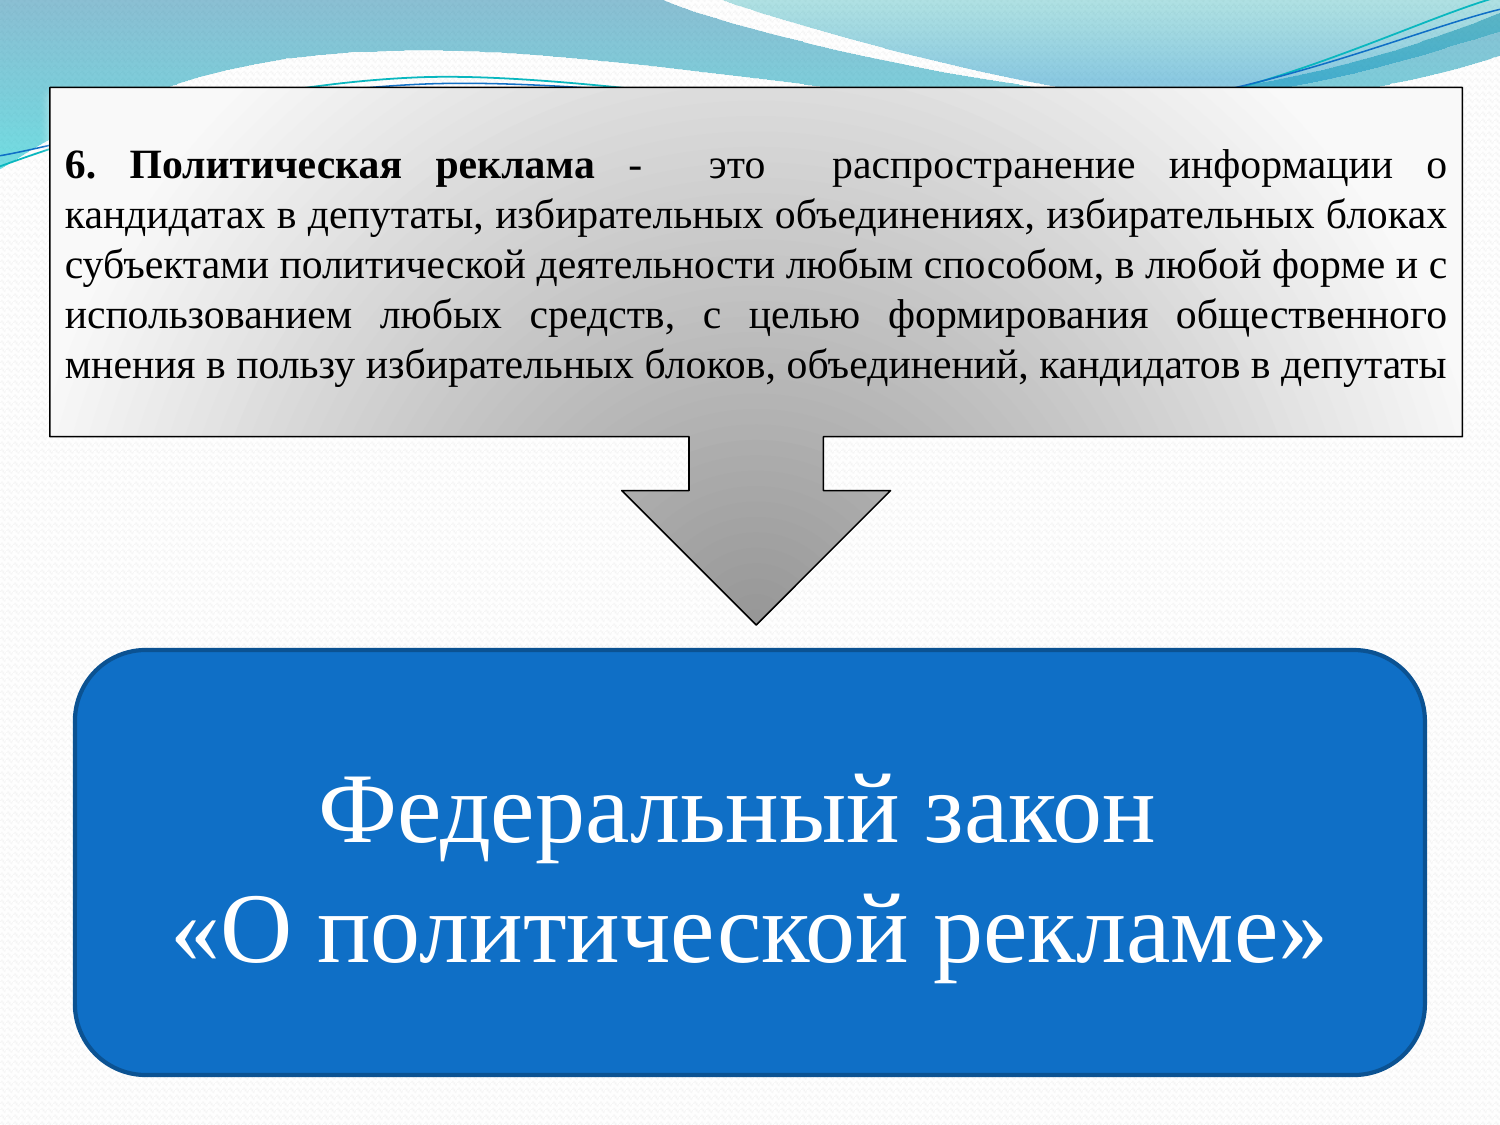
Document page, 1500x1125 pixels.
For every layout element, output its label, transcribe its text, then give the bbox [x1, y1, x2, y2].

text_box 6. Политическая реклама - это распространение информации о кандидатах в депутаты, избирательных объединениях, избирательных блоках субъектами политической деятельности любым способом, в любой форме и с использованием любых средств, с целью формирования общественного мнения в пользу избирательных блоков, объединений, кандидатов в депутаты [49, 86, 1464, 626]
text_box Федеральный закон «О политической рекламе» [72, 647, 1428, 1078]
